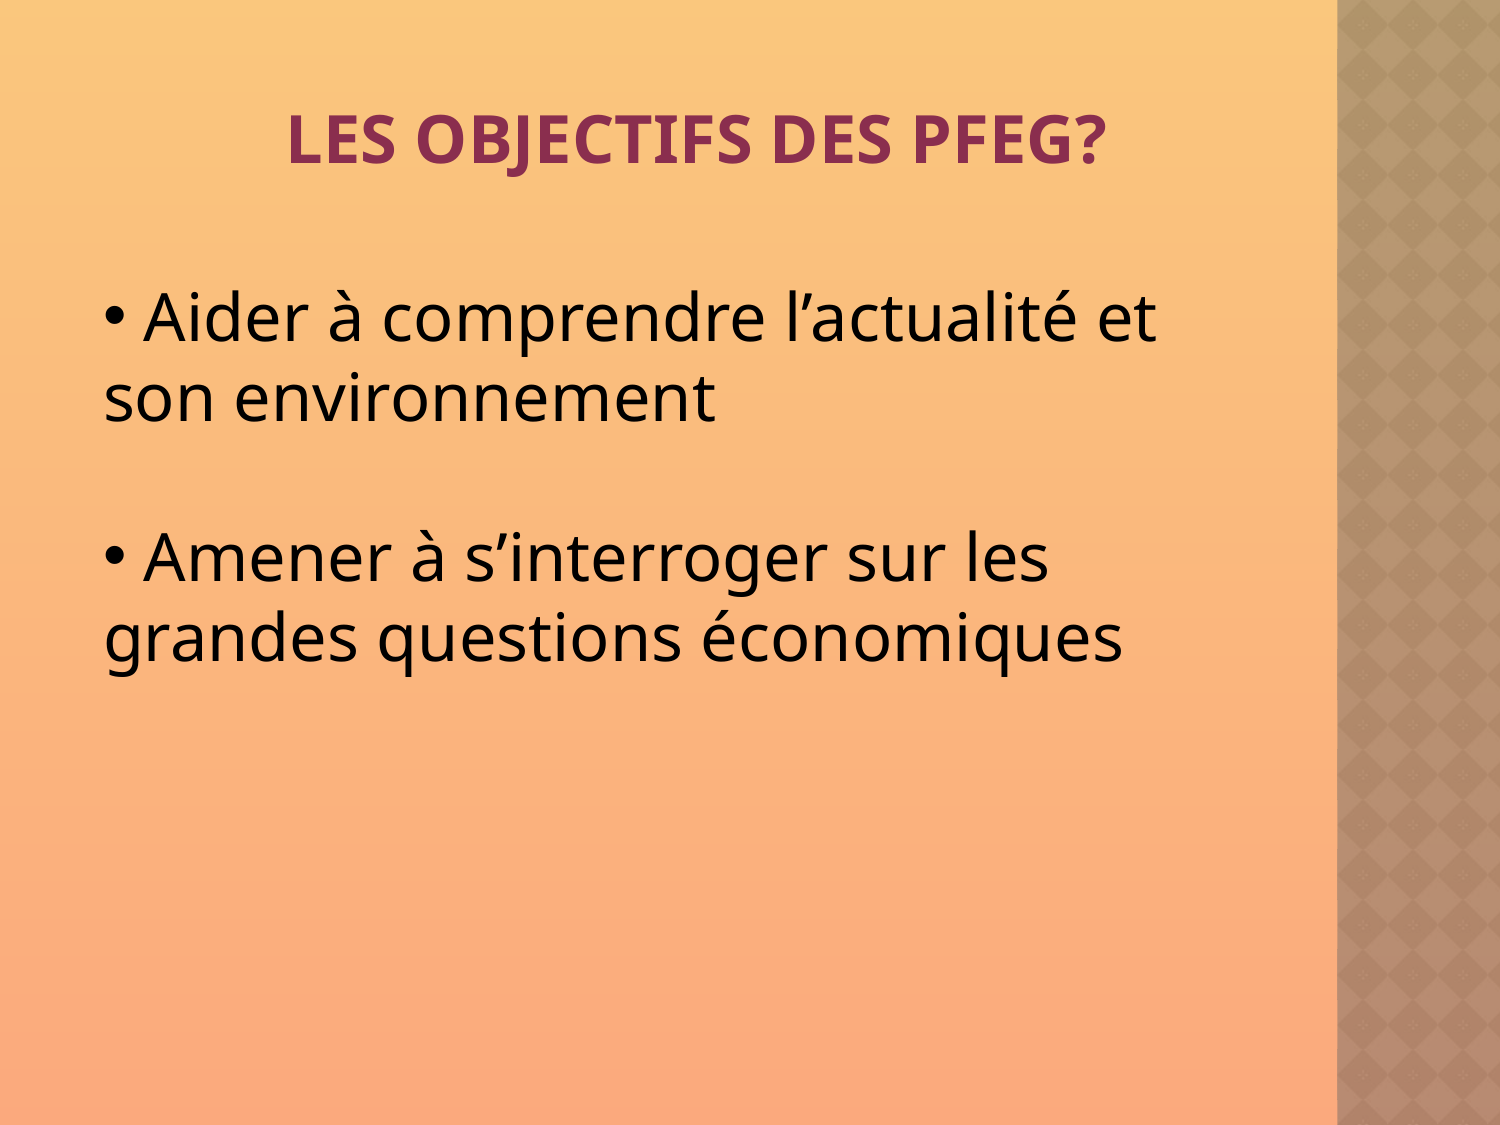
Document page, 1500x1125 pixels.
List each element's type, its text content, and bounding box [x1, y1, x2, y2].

text_box LES OBJECTIFS DES PFEG? [171, 89, 1223, 185]
text_box Aider à comprendre l’actualité et son environnement Amener à s’interroger sur les grandes questions économiques [88, 267, 1294, 682]
